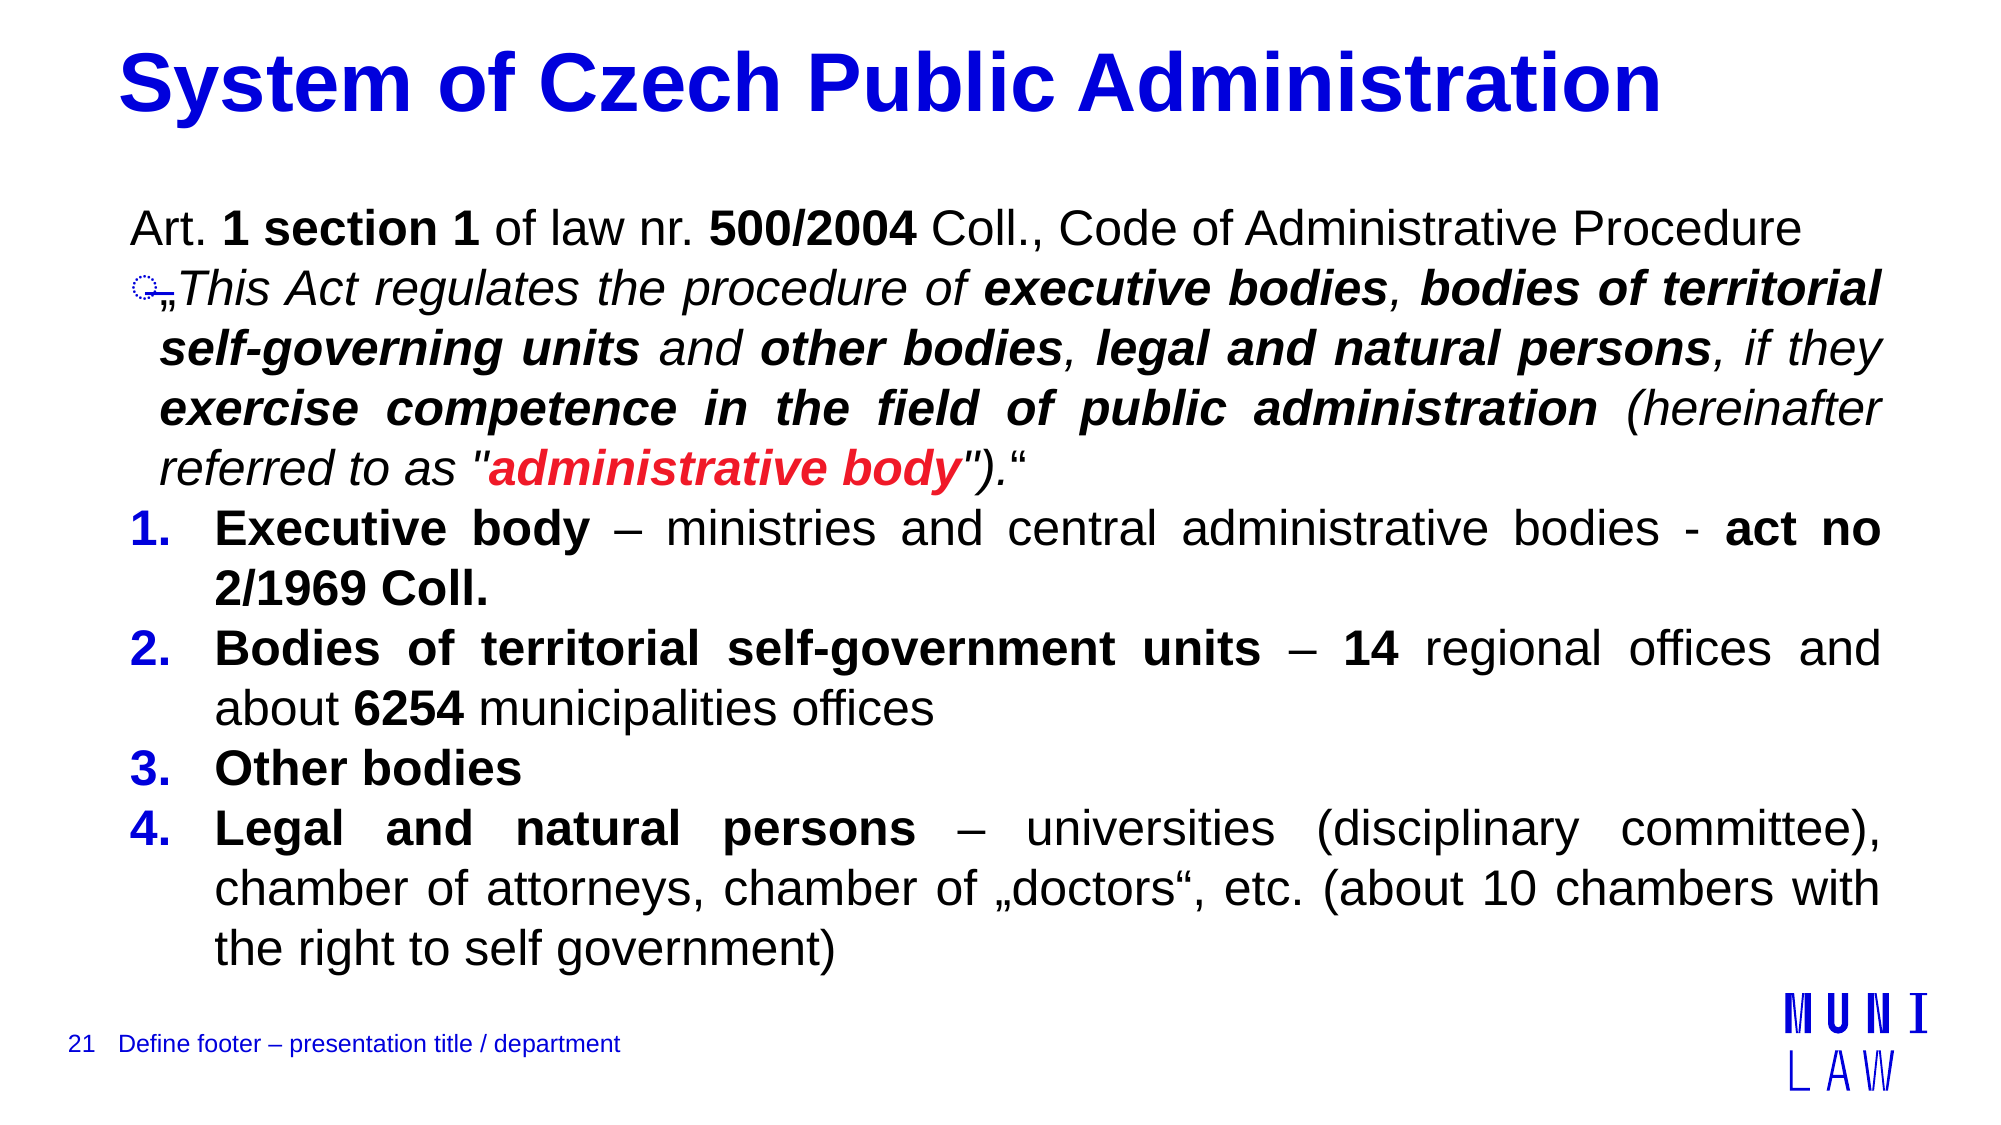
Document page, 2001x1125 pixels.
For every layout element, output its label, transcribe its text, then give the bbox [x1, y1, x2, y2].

slide_number 21 [67, 1021, 110, 1063]
list Art. 1 section 1 of law nr. 500/2004 Coll., Code of Administrative Procedure „This Act regulates the procedure of executive bodies, bodies of territorial self-governing units and other bodies, legal and natural persons, if they exercise competence in the field of public administration (hereinafter referred to as "administrative body").“ Executive body – ministries and central administrative bodies - act no 2/1969 Coll. Bodies of territorial self-government units – 14 regional offices and about 6254 municipalities offices Other bodies Legal and natural persons – universities (disciplinary committee), chamber of attorneys, chamber of „doctors“, etc. (about 10 chambers with the right to self government) [118, 195, 1883, 1012]
title System of Czech Public Administration [118, 44, 1883, 119]
footer Define footer – presentation title / department [118, 1021, 1418, 1063]
